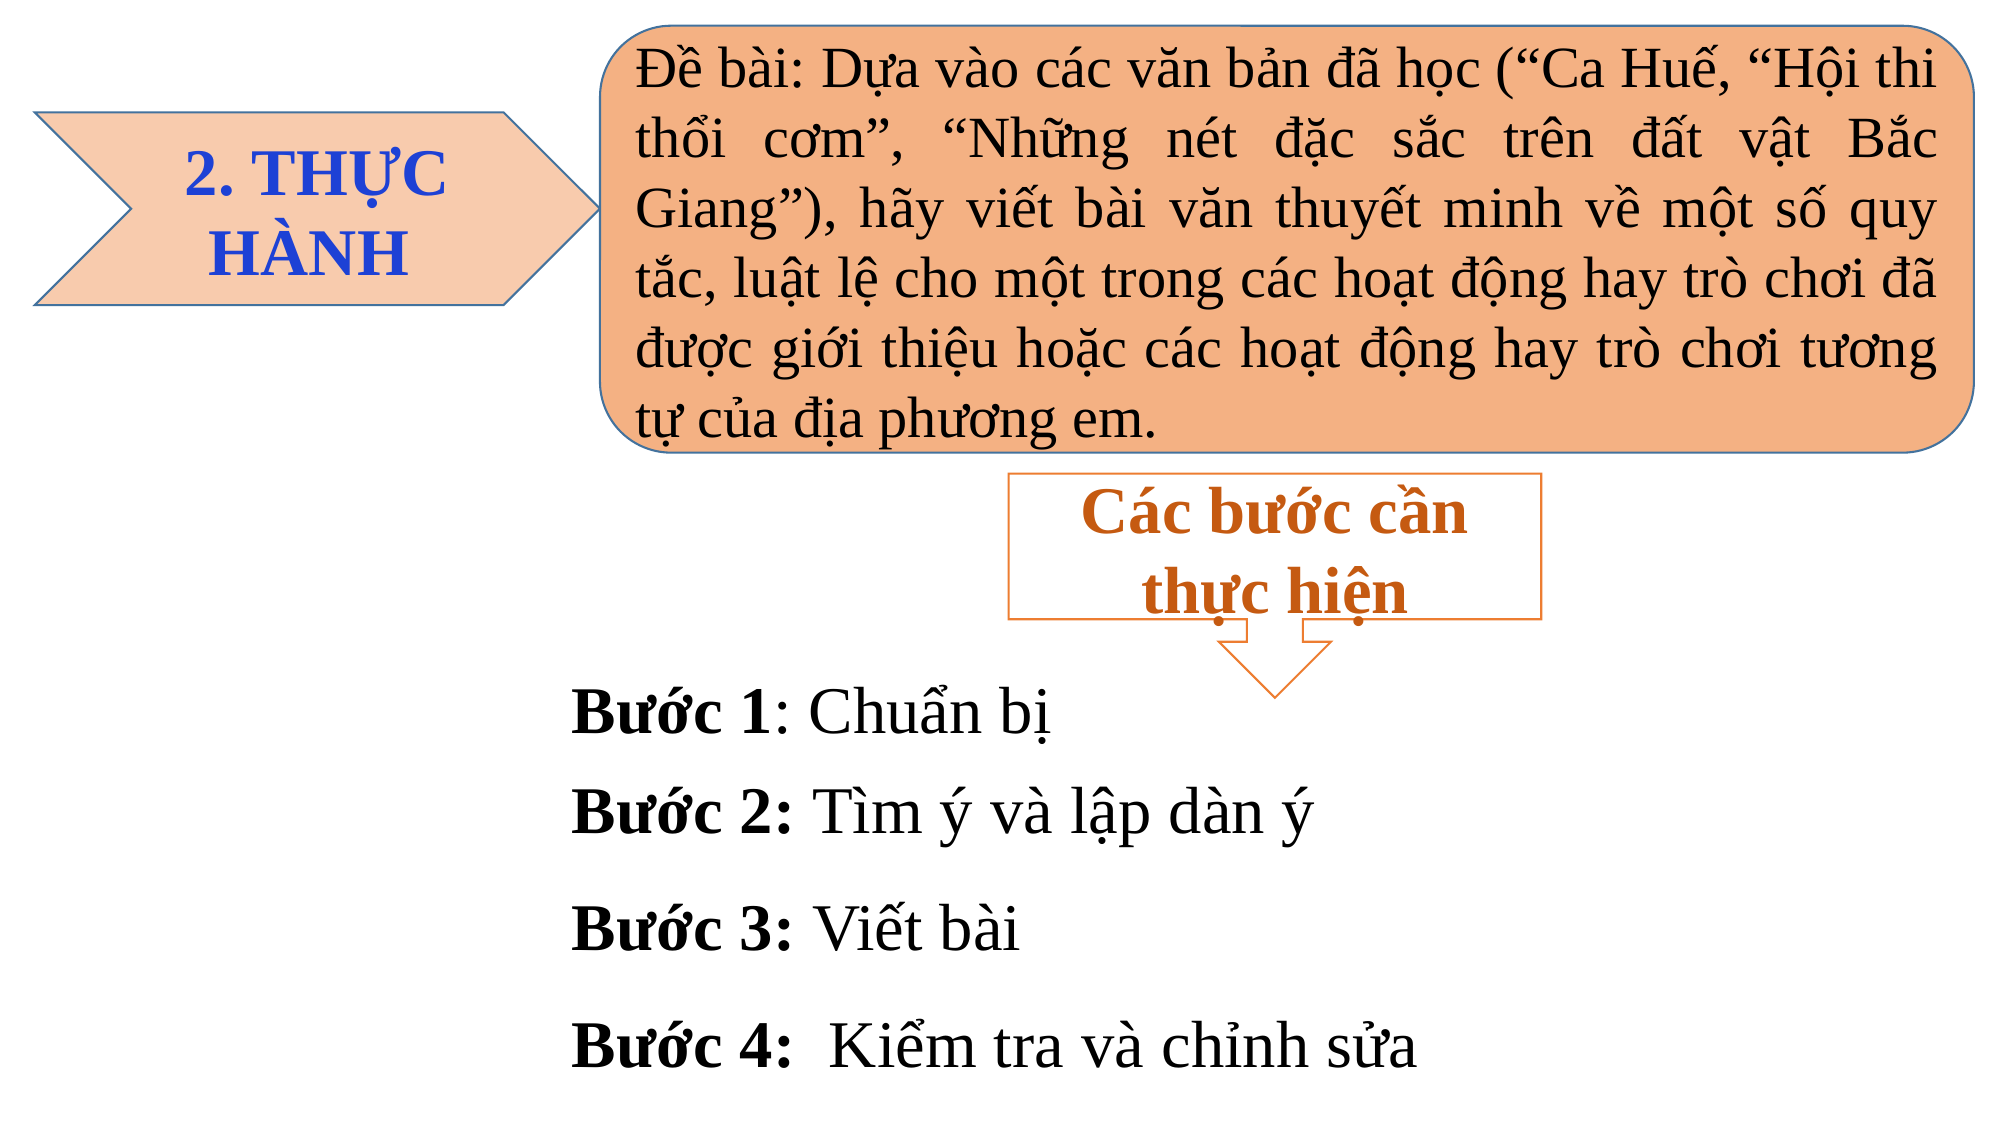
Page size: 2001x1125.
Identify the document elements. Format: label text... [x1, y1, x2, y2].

text_box Các bước cần thực hiện [1007, 472, 1543, 659]
text_box 2. THỰC HÀNH [32, 111, 598, 307]
text_box Đề bài: Dựa vào các văn bản đã học (“Ca Huế, “Hội thi thổi cơm”, “Những nét đặc sắc trên đất vật Bắc Giang”), hãy viết bài văn thuyết minh về một số quy tắc, luật lệ cho một trong các hoạt động hay trò chơi đã được giới thiệu hoặc các hoạt động hay trò chơi tương tự của địa phương em. [598, 24, 1975, 454]
text_box Bước 2: Tìm ý và lập dàn ý [557, 759, 1700, 855]
text_box Bước 3: Viết bài [557, 876, 1700, 971]
text_box Bước 1: Chuẩn bị [557, 659, 1700, 754]
text_box Bước 4: Kiểm tra và chỉnh sửa [557, 992, 1700, 1088]
